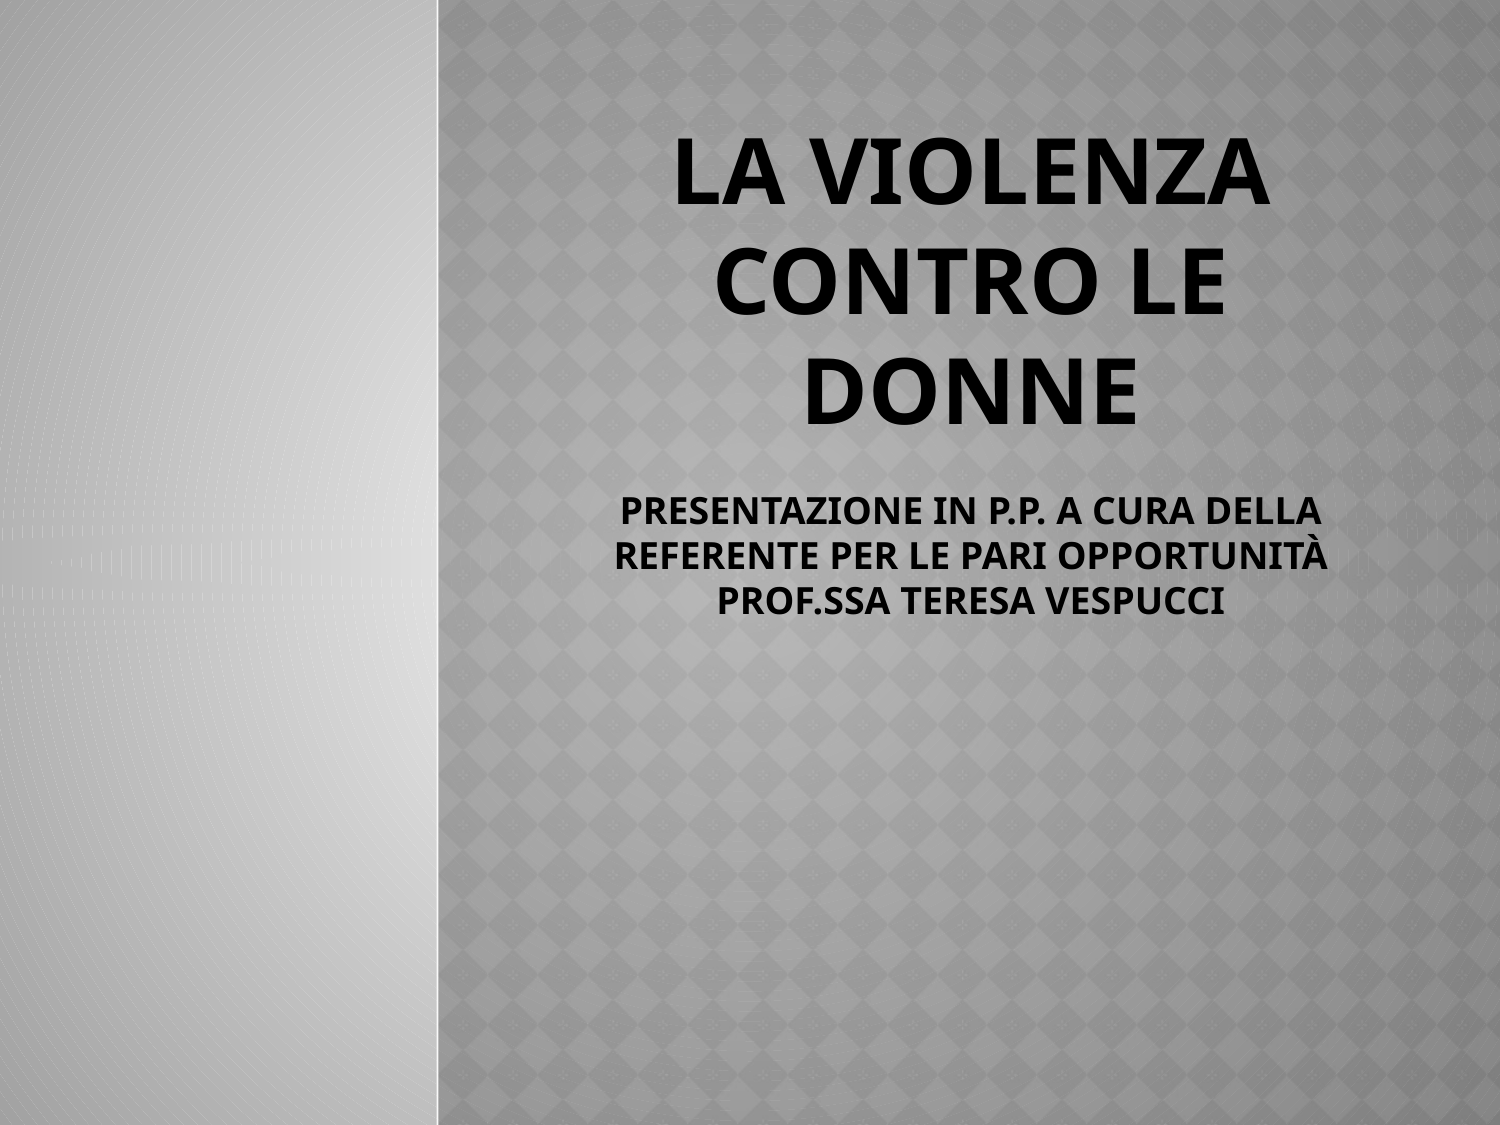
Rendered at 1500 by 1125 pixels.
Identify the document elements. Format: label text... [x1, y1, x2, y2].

title La violenza contro le donne presentazione in p.p. a cura della referente per le Pari opportunità prof.ssa Teresa vespucci [552, 87, 1390, 903]
